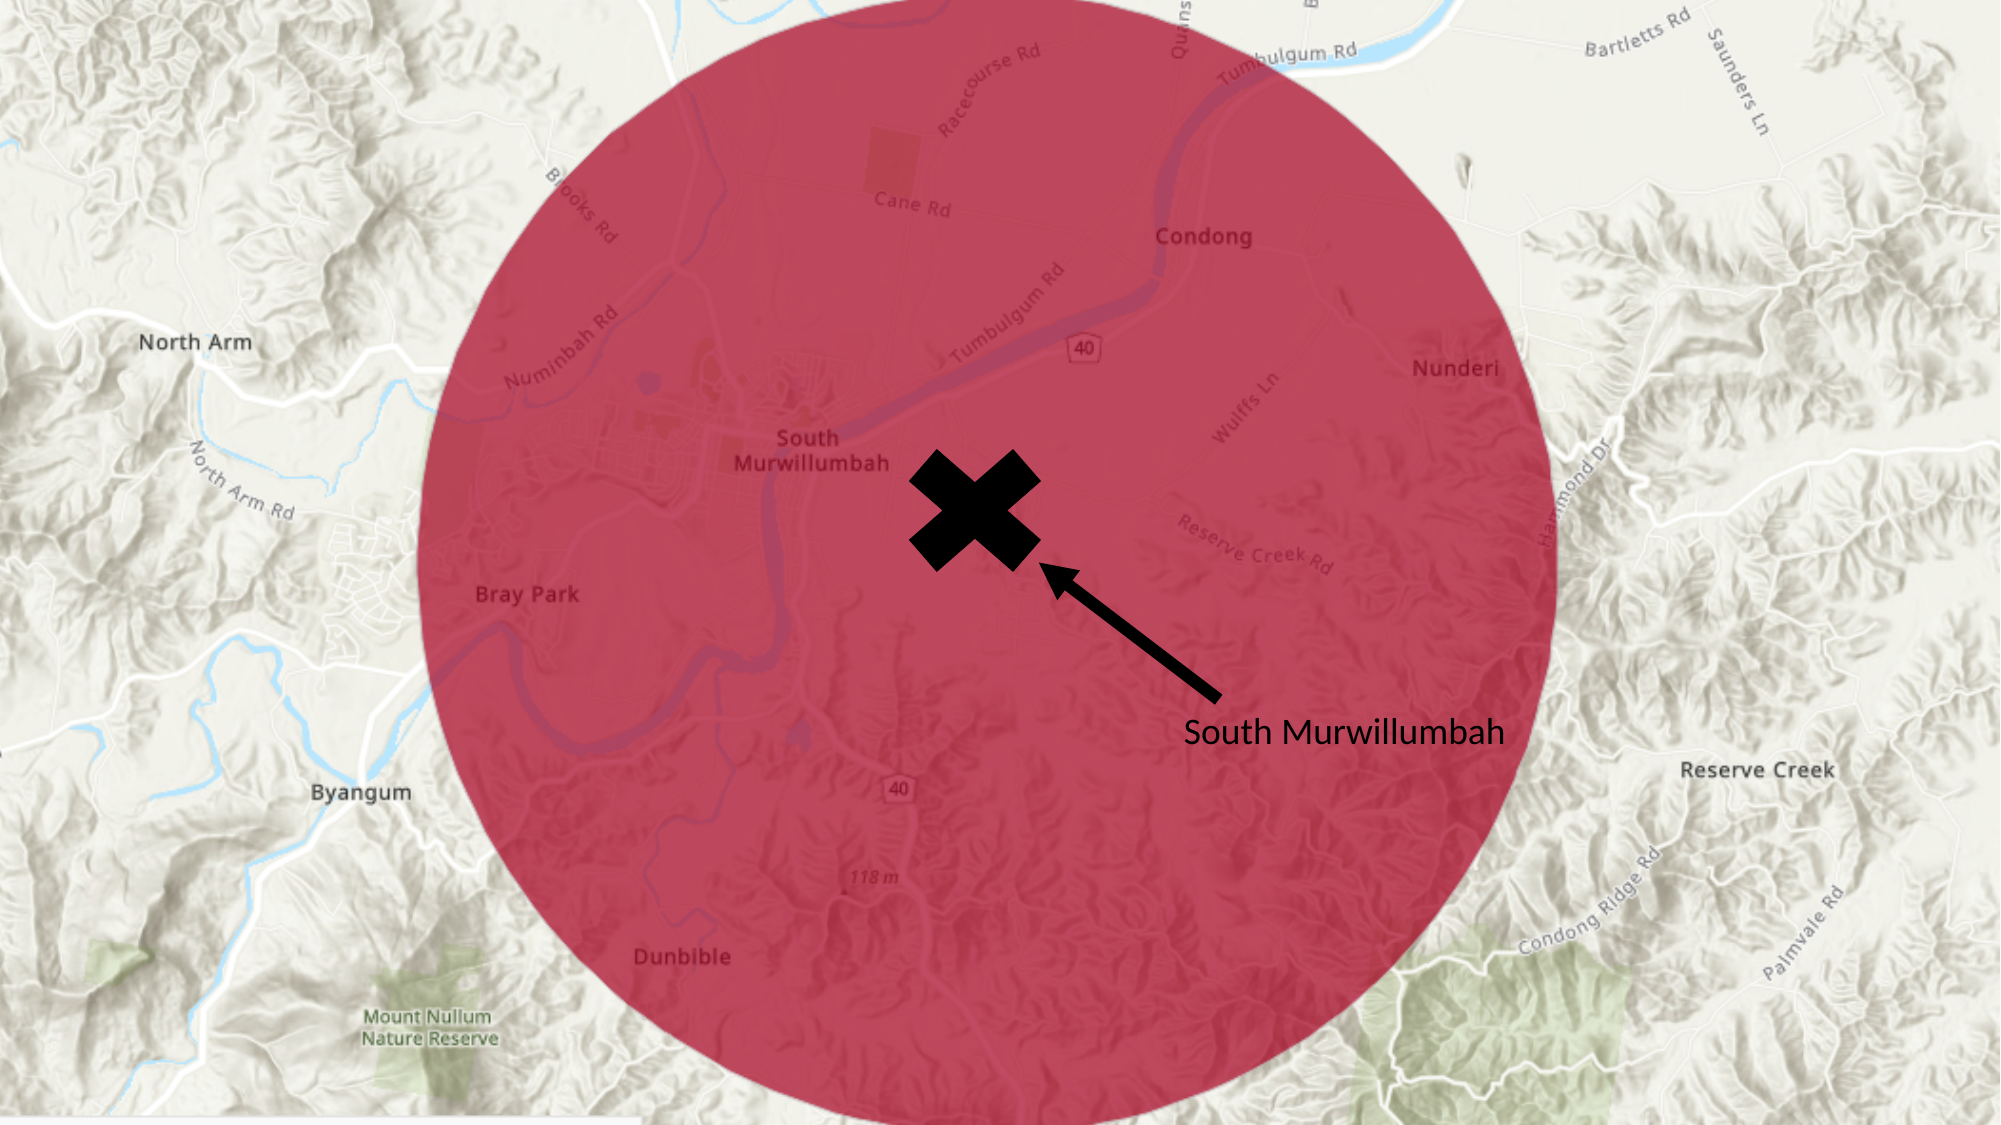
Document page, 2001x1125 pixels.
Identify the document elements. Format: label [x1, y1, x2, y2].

list [0, 0, 2000, 1125]
text_box [1038, 562, 1219, 700]
